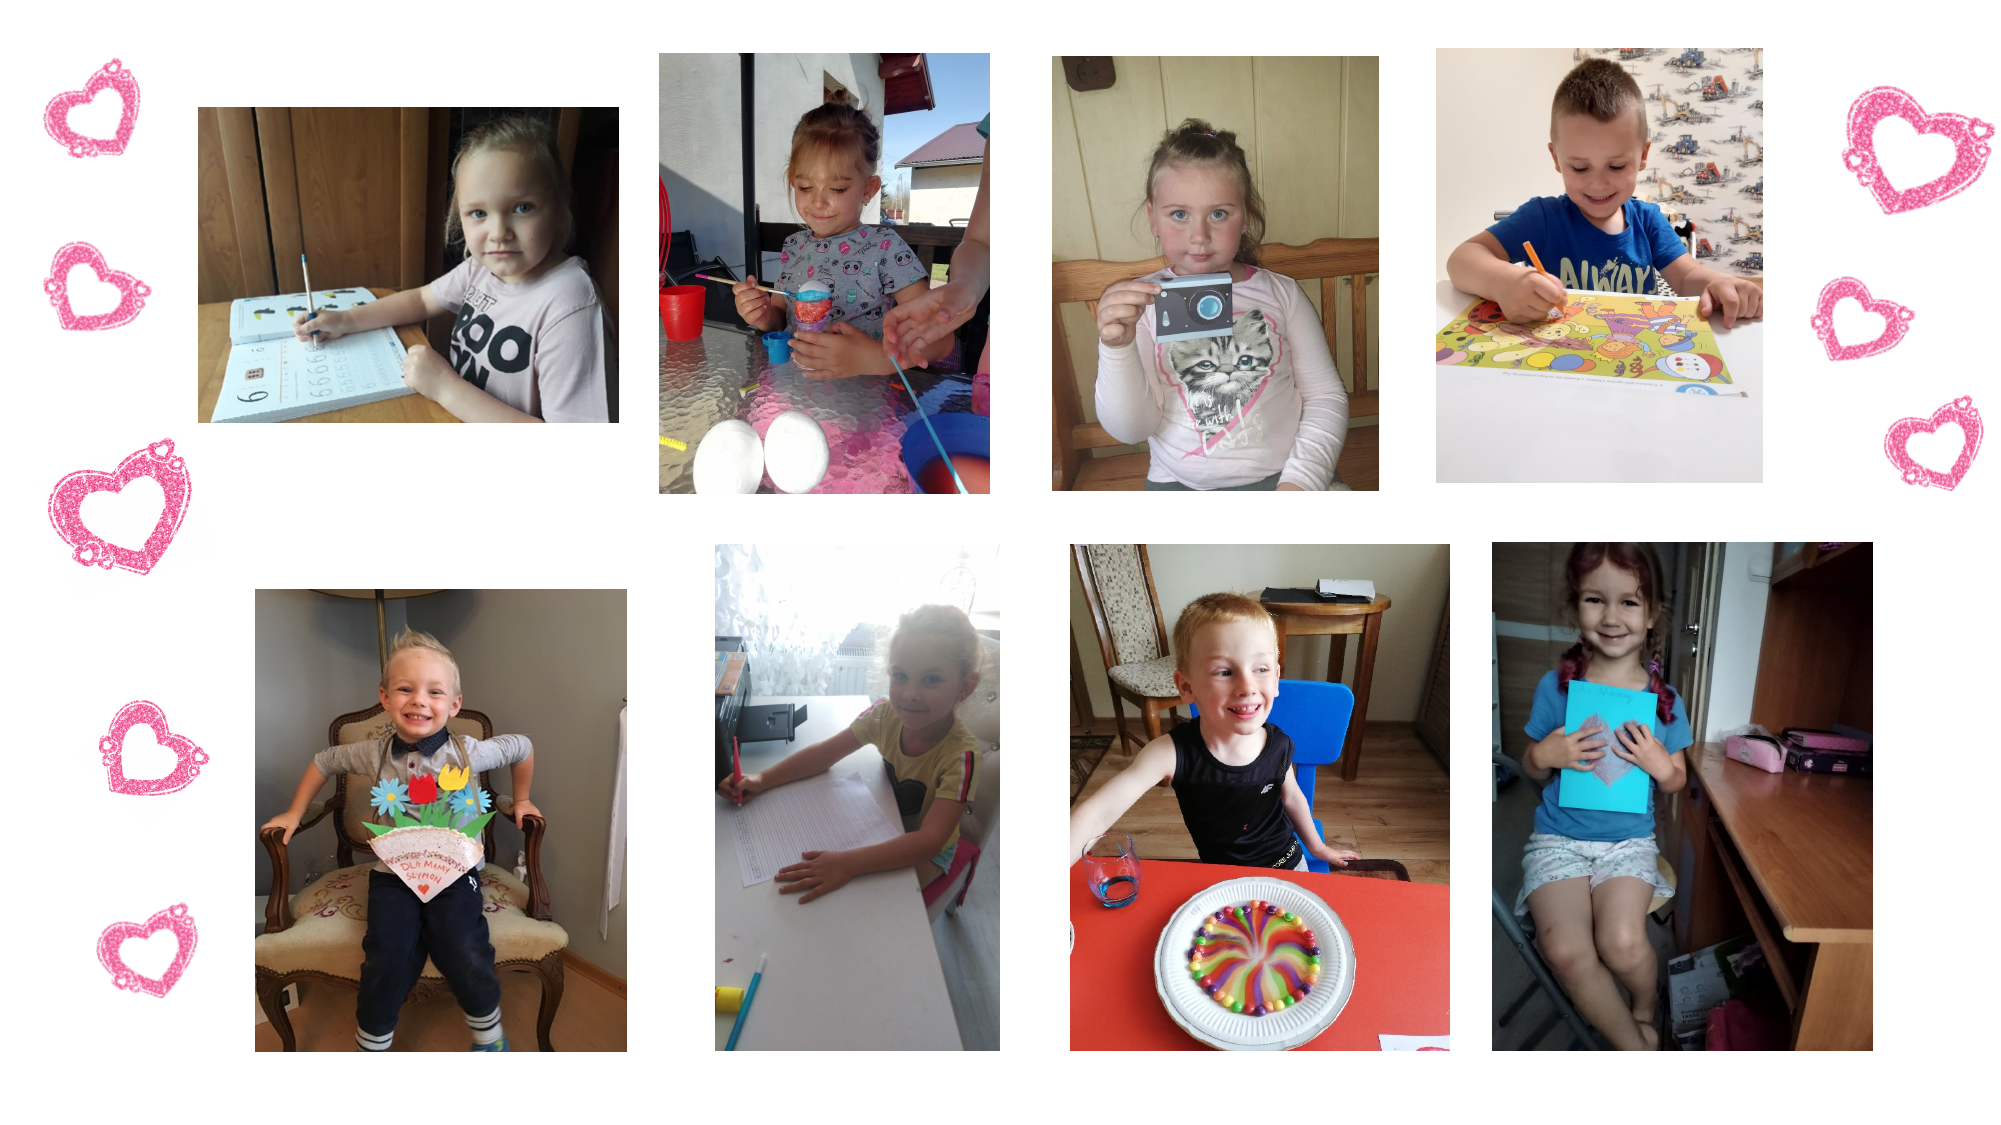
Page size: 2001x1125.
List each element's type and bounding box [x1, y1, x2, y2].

picture [1775, 36, 2000, 404]
picture [86, 895, 215, 1017]
picture [1052, 56, 1379, 491]
picture [8, 212, 171, 378]
picture [1875, 392, 2000, 508]
picture [75, 688, 213, 827]
picture [1491, 542, 1873, 1051]
picture [38, 435, 215, 598]
picture [715, 544, 1000, 1051]
picture [198, 107, 619, 423]
picture [255, 589, 627, 1052]
picture [659, 53, 990, 494]
picture [18, 37, 179, 199]
picture [1070, 544, 1451, 1051]
picture [1436, 48, 1763, 483]
